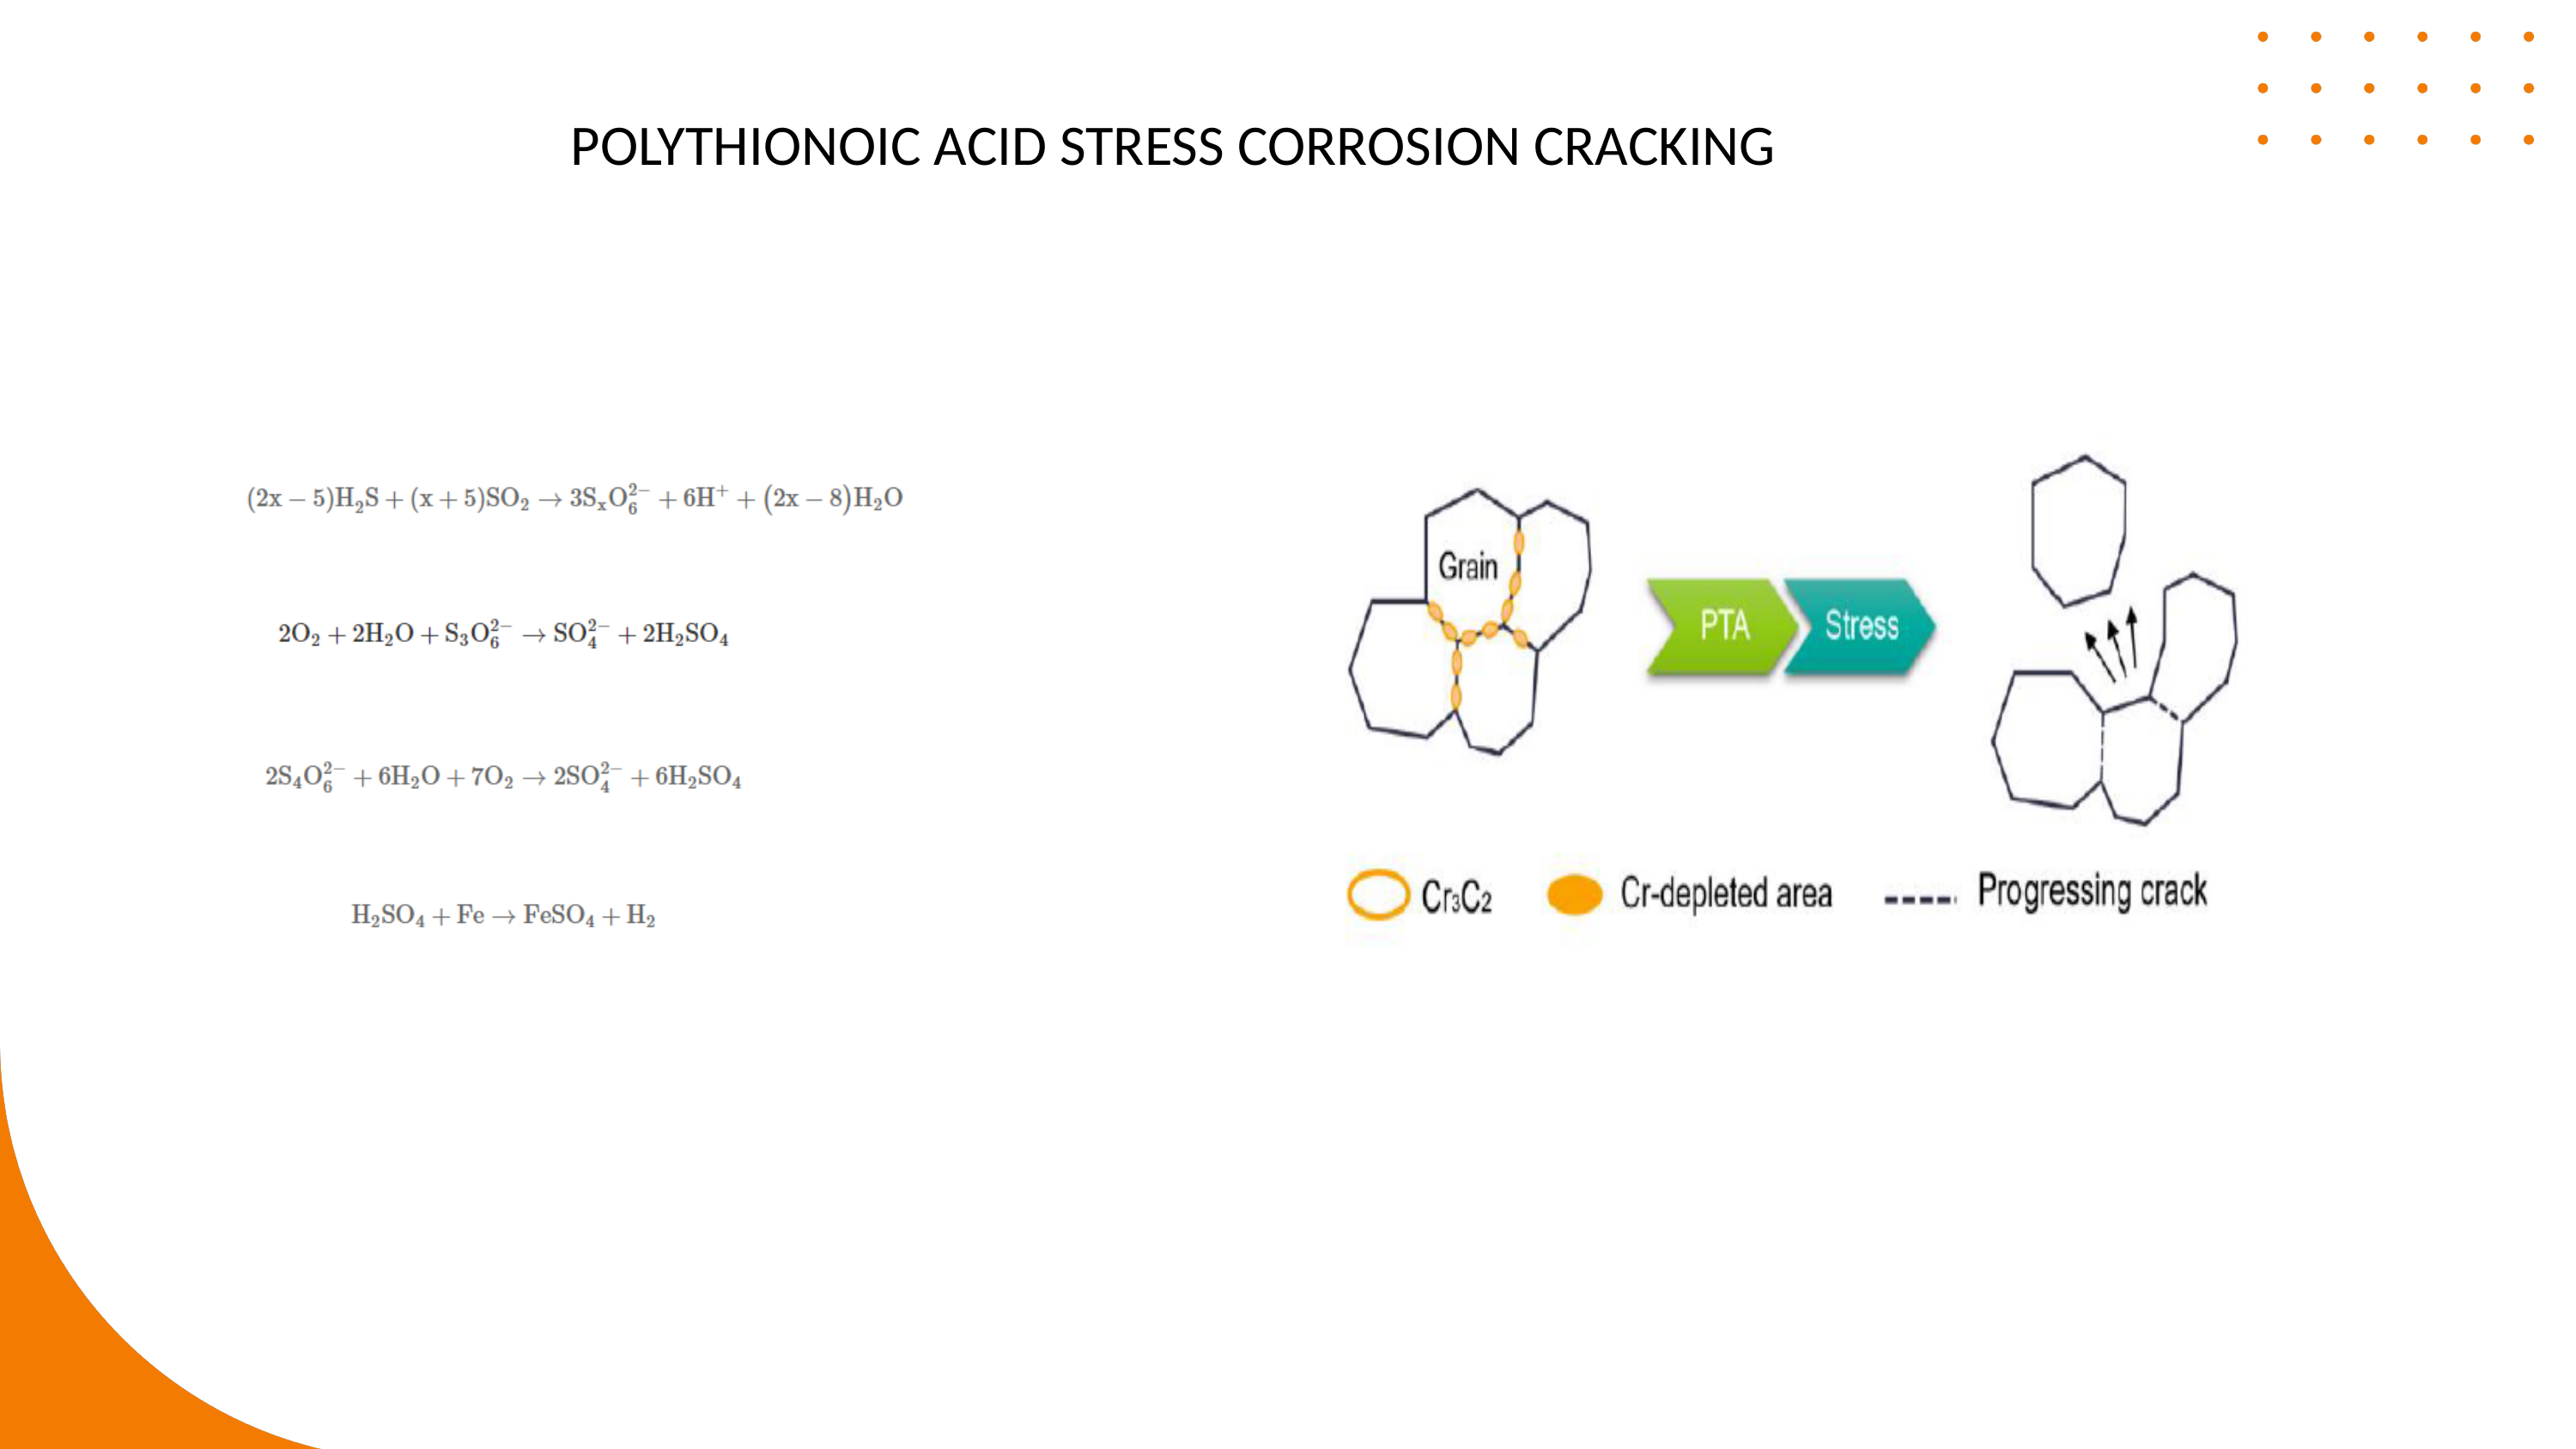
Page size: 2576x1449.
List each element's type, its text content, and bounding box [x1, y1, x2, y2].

picture [246, 464, 914, 555]
text_box POLYTHIONOIC ACID STRESS CORROSION CRACKING [558, 101, 1932, 184]
picture [208, 595, 935, 960]
text_box [0, 1043, 417, 1449]
text_box [2257, 0, 2576, 145]
picture [1284, 380, 2341, 1004]
